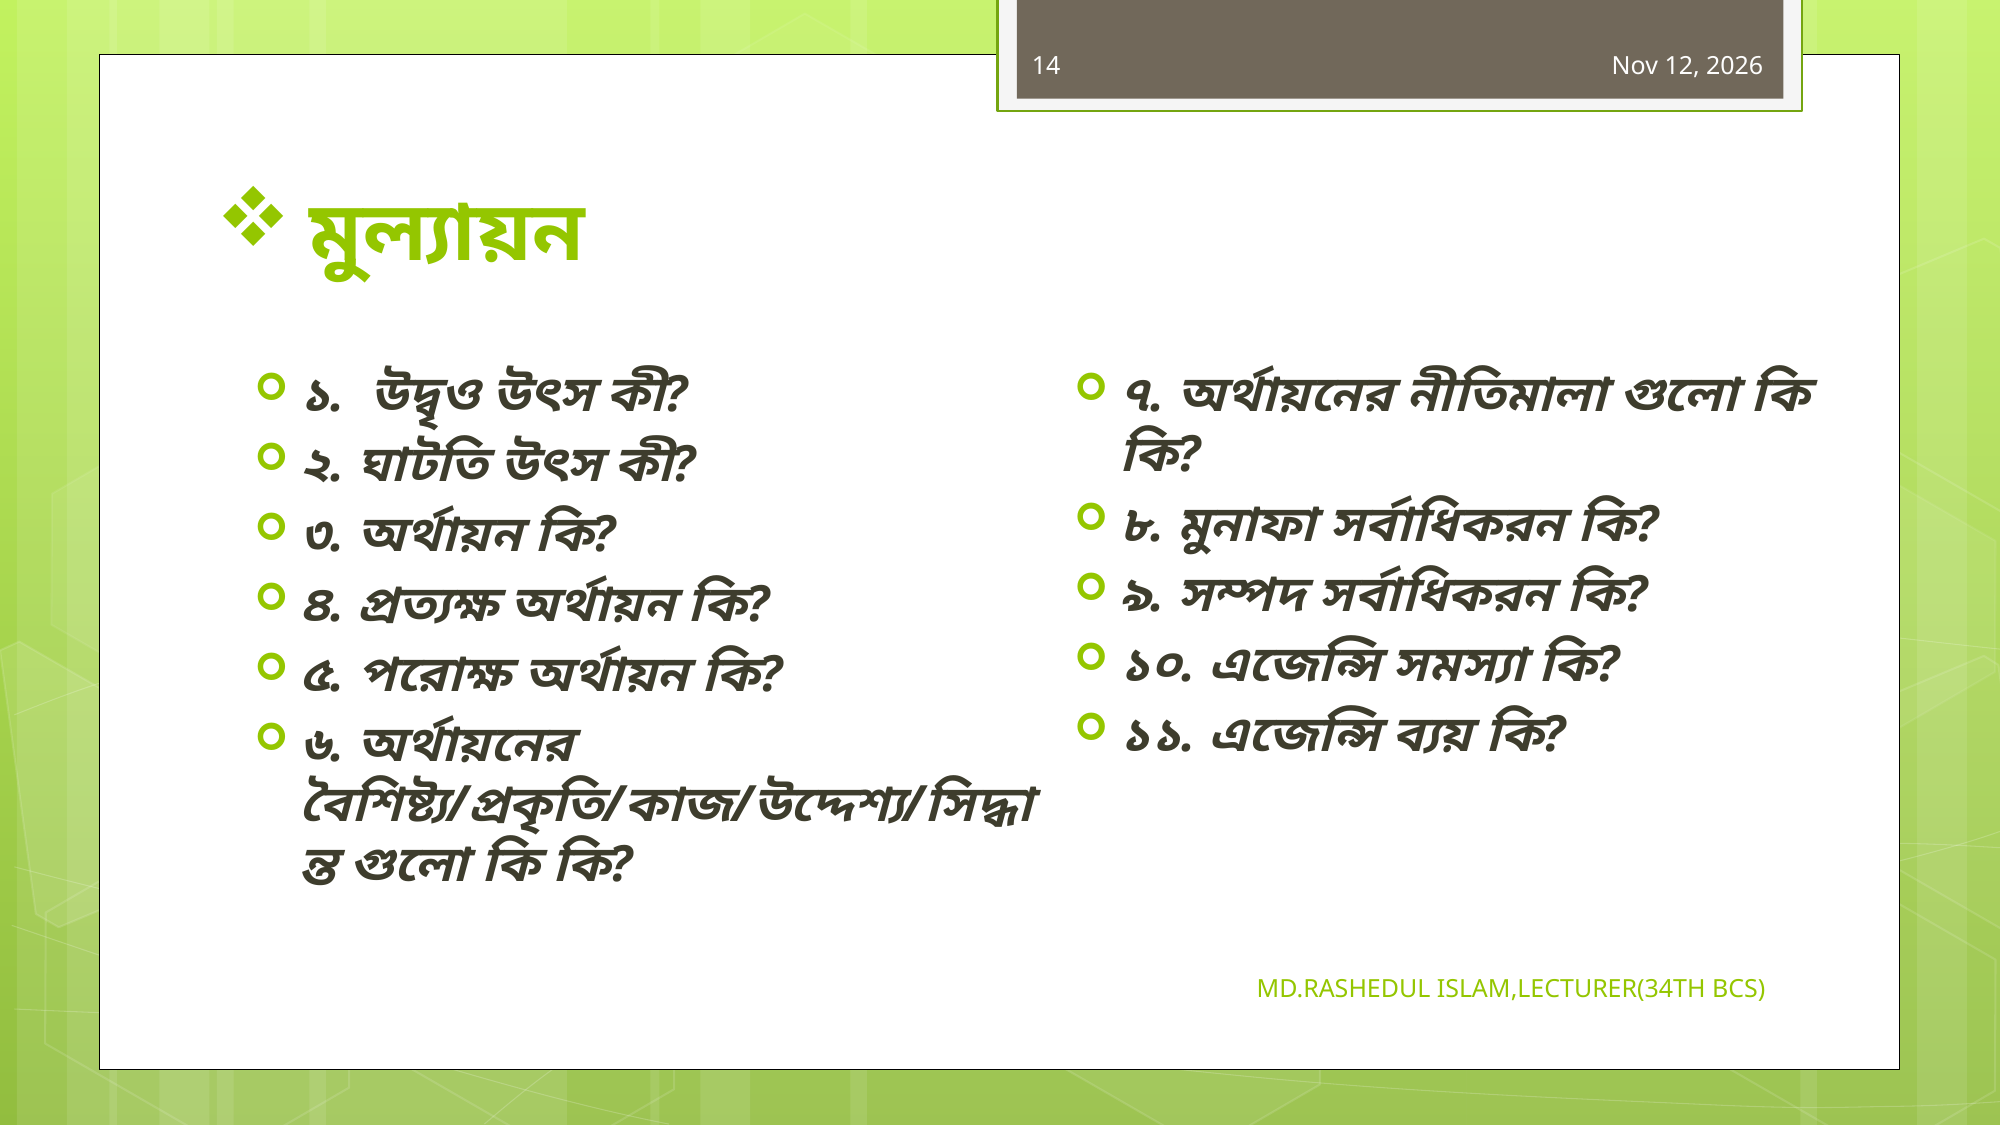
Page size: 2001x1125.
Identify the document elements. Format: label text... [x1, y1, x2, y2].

footer MD.RASHEDUL ISLAM,LECTURER(34TH BCS) [1015, 960, 1782, 1020]
title মুল্যায়ন [201, 96, 1738, 285]
list ১. উদ্বৃও উৎস কী? ২. ঘাটতি উৎস কী? ৩. অর্থায়ন কি? ৪. প্রত্যক্ষ অর্থায়ন কি? ৫. পরোক্ষ অর্থায়ন কি? ৬. অর্থায়নের বৈশিষ্ট্য/প্রকৃতি/কাজ/উদ্দেশ্য/সিদ্ধান্ত গুলো কি কি? ৭. অর্থায়নের নীতিমালা গুলো কি কি? ৮. মুনাফা সর্বাধিকরন কি? ৯. সম্পদ সর্বাধিকরন কি? ১০. এজেন্সি সমস্যা কি? ১১. এজেন্সি ব্যয় কি? [228, 284, 1898, 1057]
slide_number 14 [1016, 36, 1309, 97]
slide_number 28-Nov-19 [1311, 36, 1779, 97]
